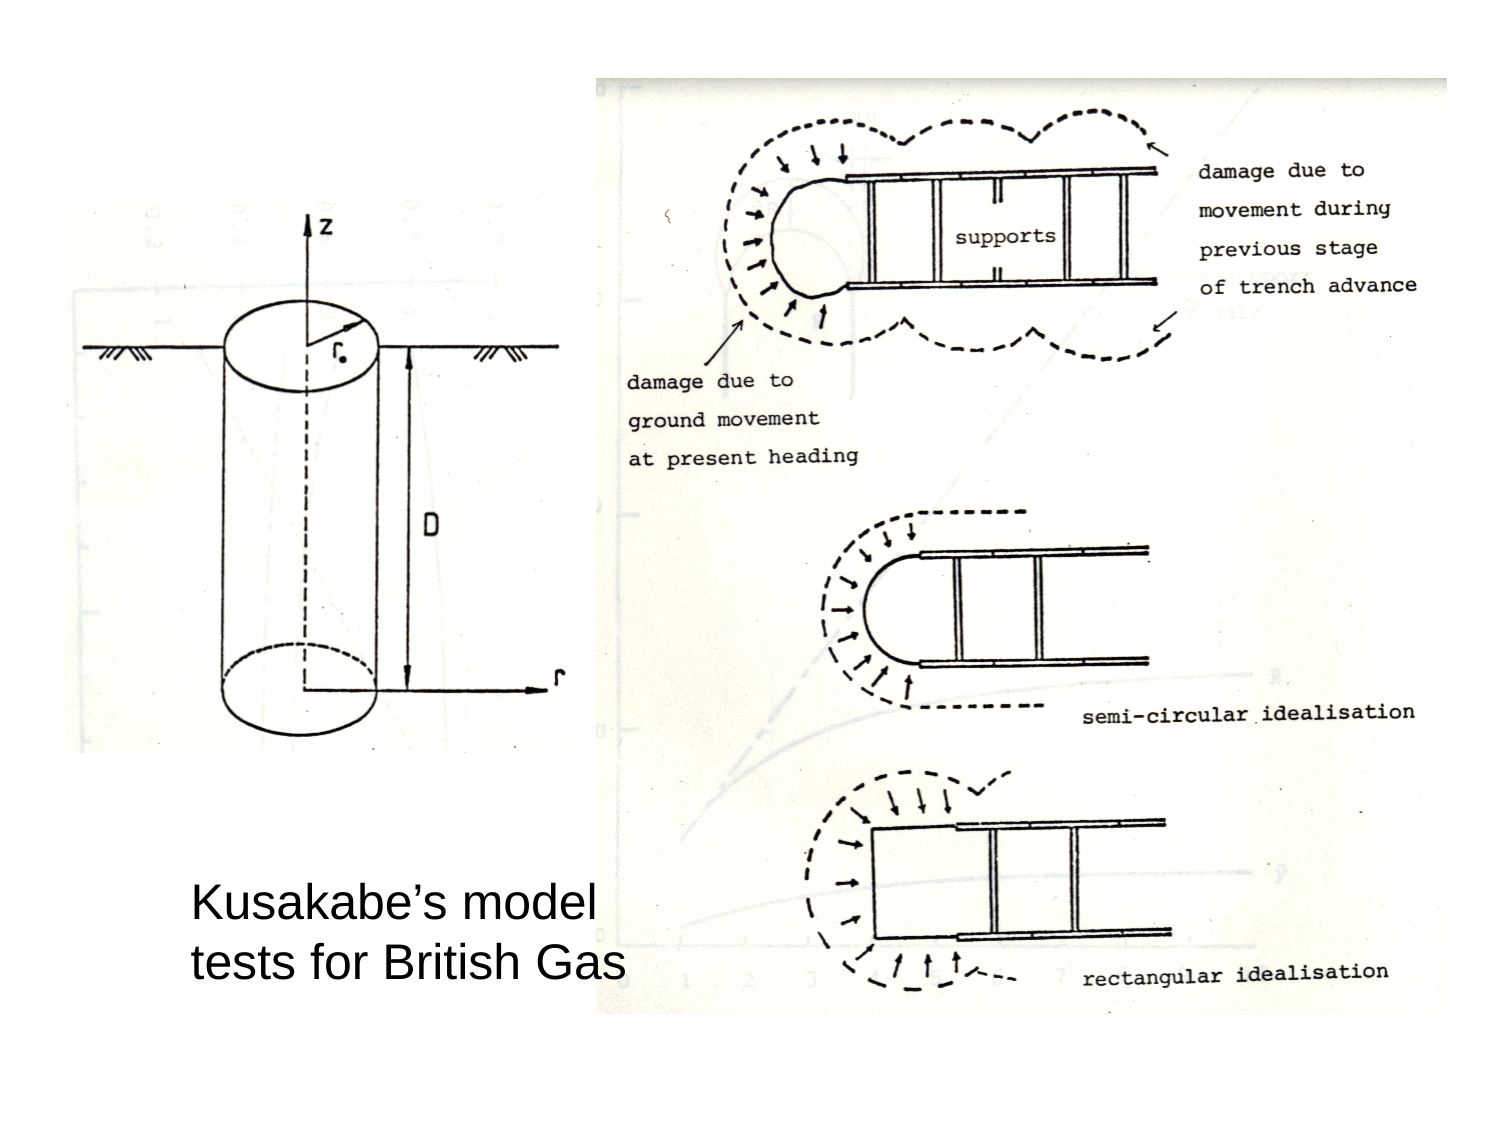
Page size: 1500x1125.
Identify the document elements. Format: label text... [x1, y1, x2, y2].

text_box Kusakabe’s model tests for British Gas [175, 861, 591, 997]
picture [596, 77, 1447, 1015]
picture [64, 196, 575, 753]
